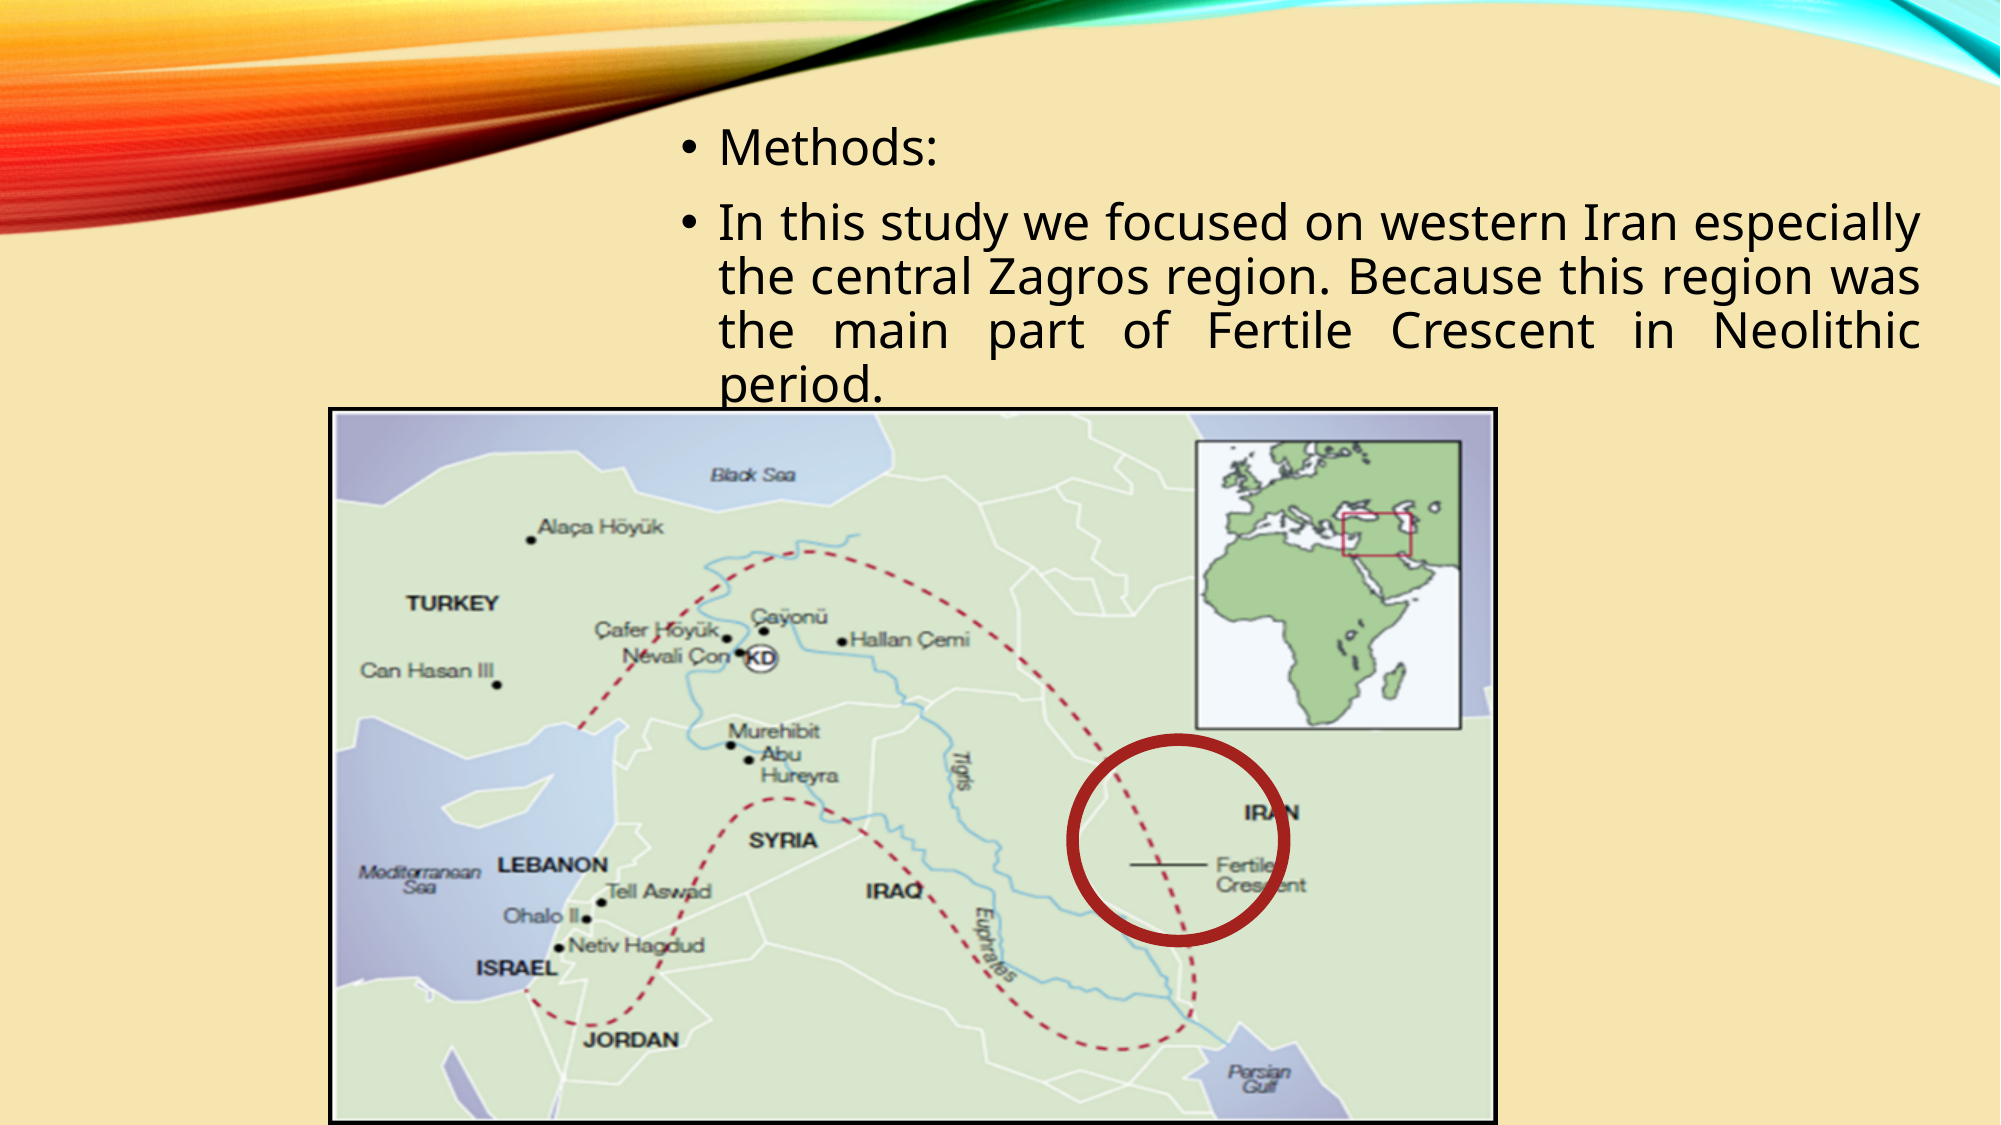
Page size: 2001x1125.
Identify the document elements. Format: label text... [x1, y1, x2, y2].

picture [0, 0, 2000, 237]
list Methods: In this study we focused on western Iran especially the central Zagros region. Because this region was the main part of Fertile Crescent in Neolithic period. [665, 34, 1938, 1125]
picture [327, 406, 1498, 1125]
